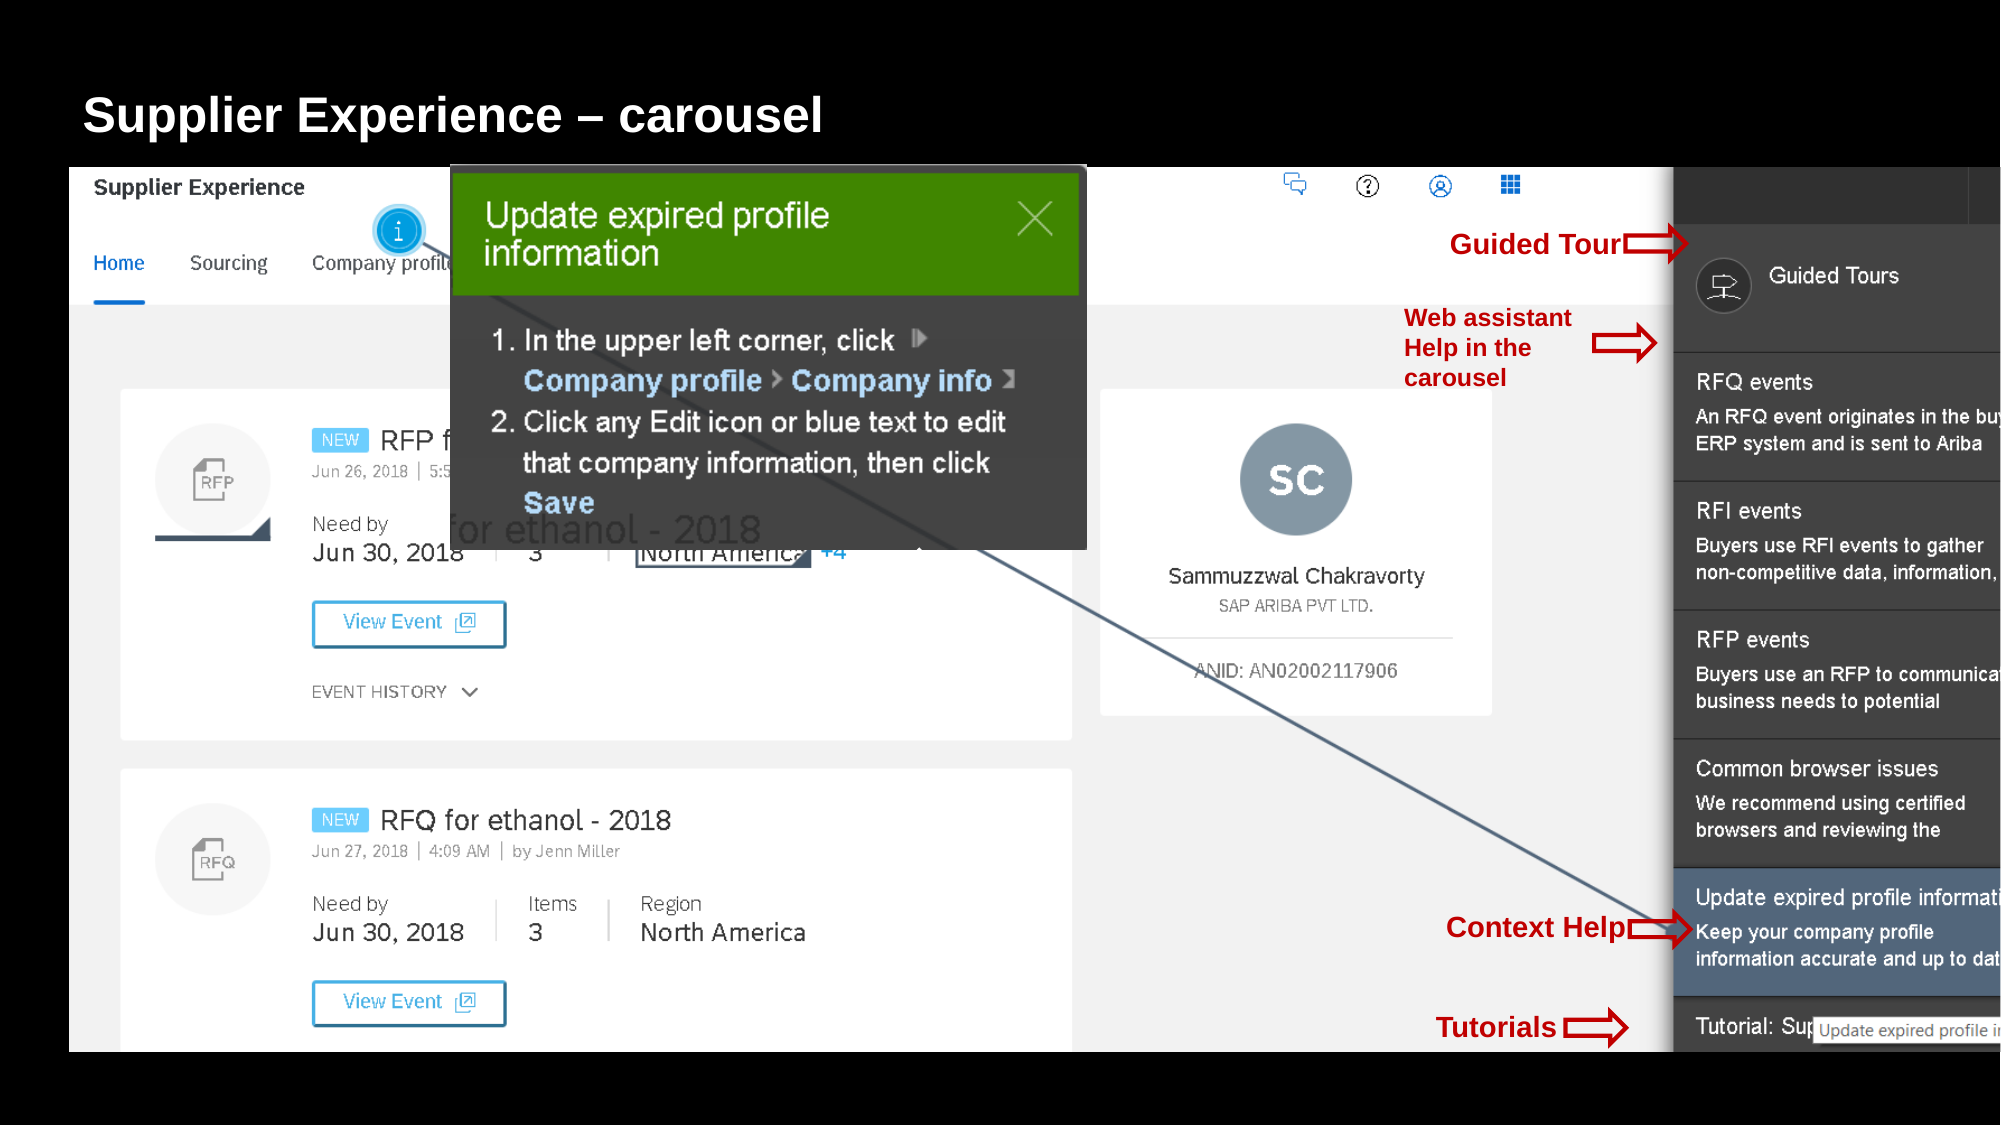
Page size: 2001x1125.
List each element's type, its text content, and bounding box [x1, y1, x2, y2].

title Supplier Experience – carousel [82, 82, 1918, 144]
picture [69, 164, 2001, 1053]
